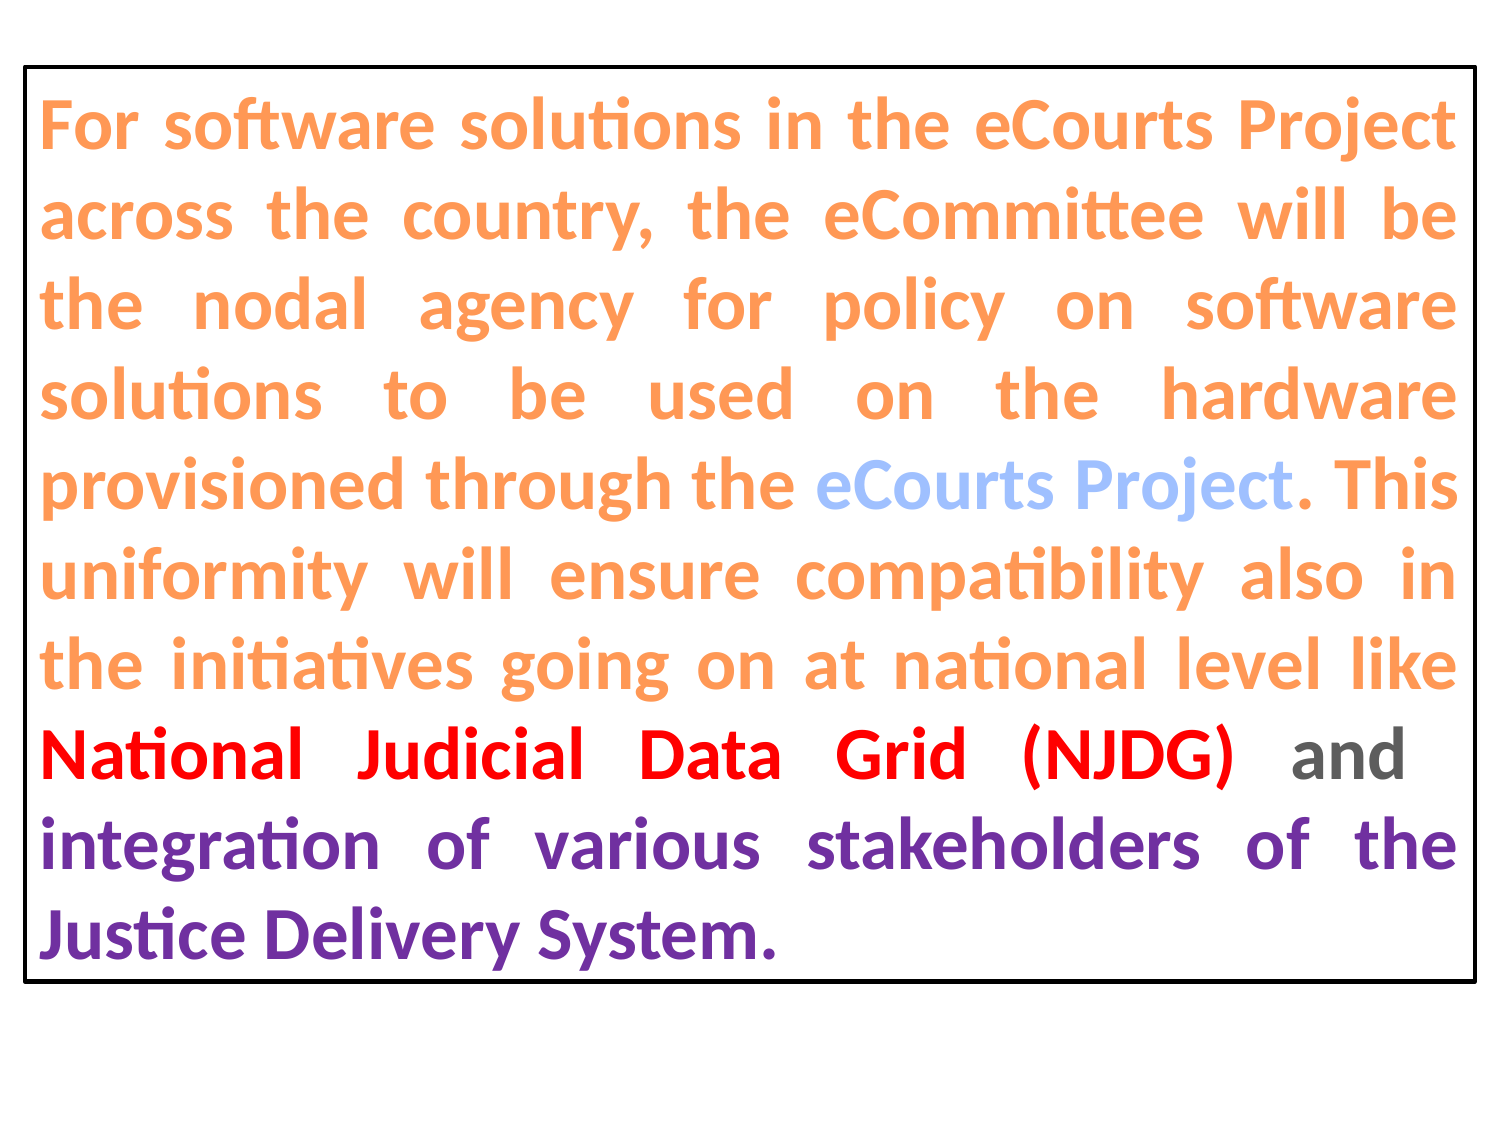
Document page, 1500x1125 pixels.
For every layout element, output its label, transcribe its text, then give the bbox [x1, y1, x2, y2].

text_box For software solutions in the eCourts Project across the country, the eCommittee will be the nodal agency for policy on software solutions to be used on the hardware provisioned through the eCourts Project. This uniformity will ensure compatibility also in the initiatives going on at national level like National Judicial Data Grid (NJDG) and integration of various stakeholders of the Justice Delivery System. [23, 65, 1477, 984]
